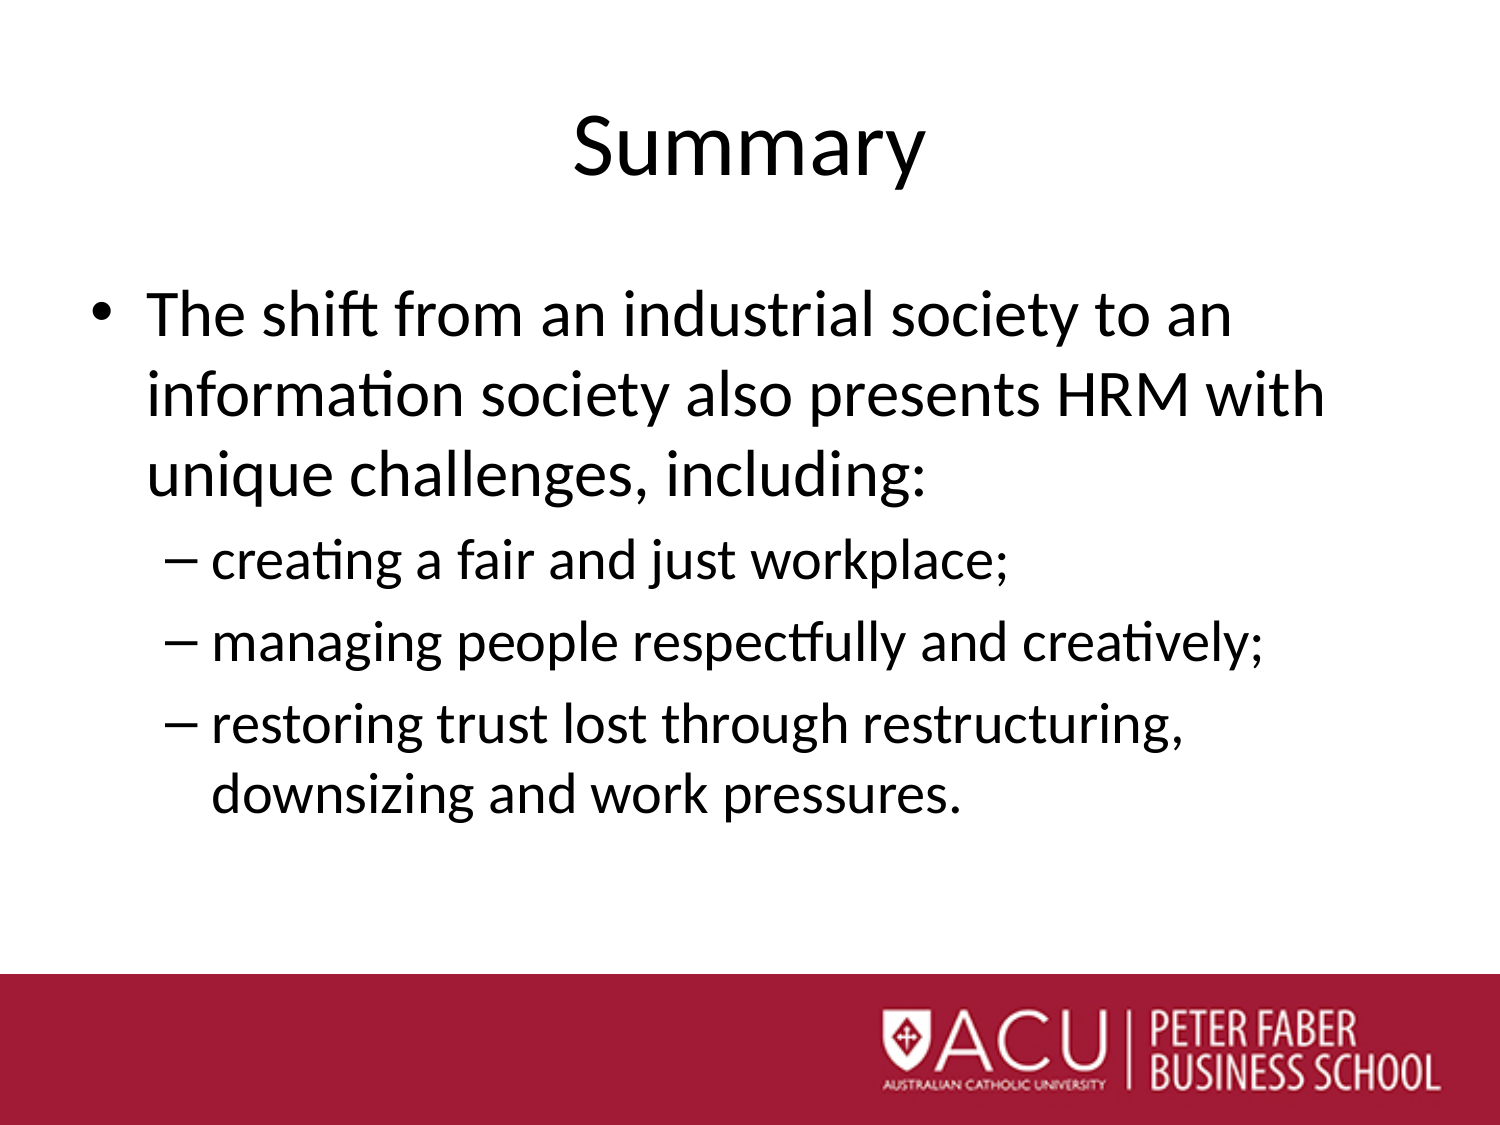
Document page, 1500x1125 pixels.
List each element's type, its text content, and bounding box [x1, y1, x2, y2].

title Summary [75, 45, 1425, 233]
list The shift from an industrial society to an information society also presents HRM with unique challenges, including: creating a fair and just workplace; managing people respectfully and creatively; restoring trust lost through restructuring, downsizing and work pressures. [75, 262, 1425, 950]
picture [0, 974, 1500, 1125]
